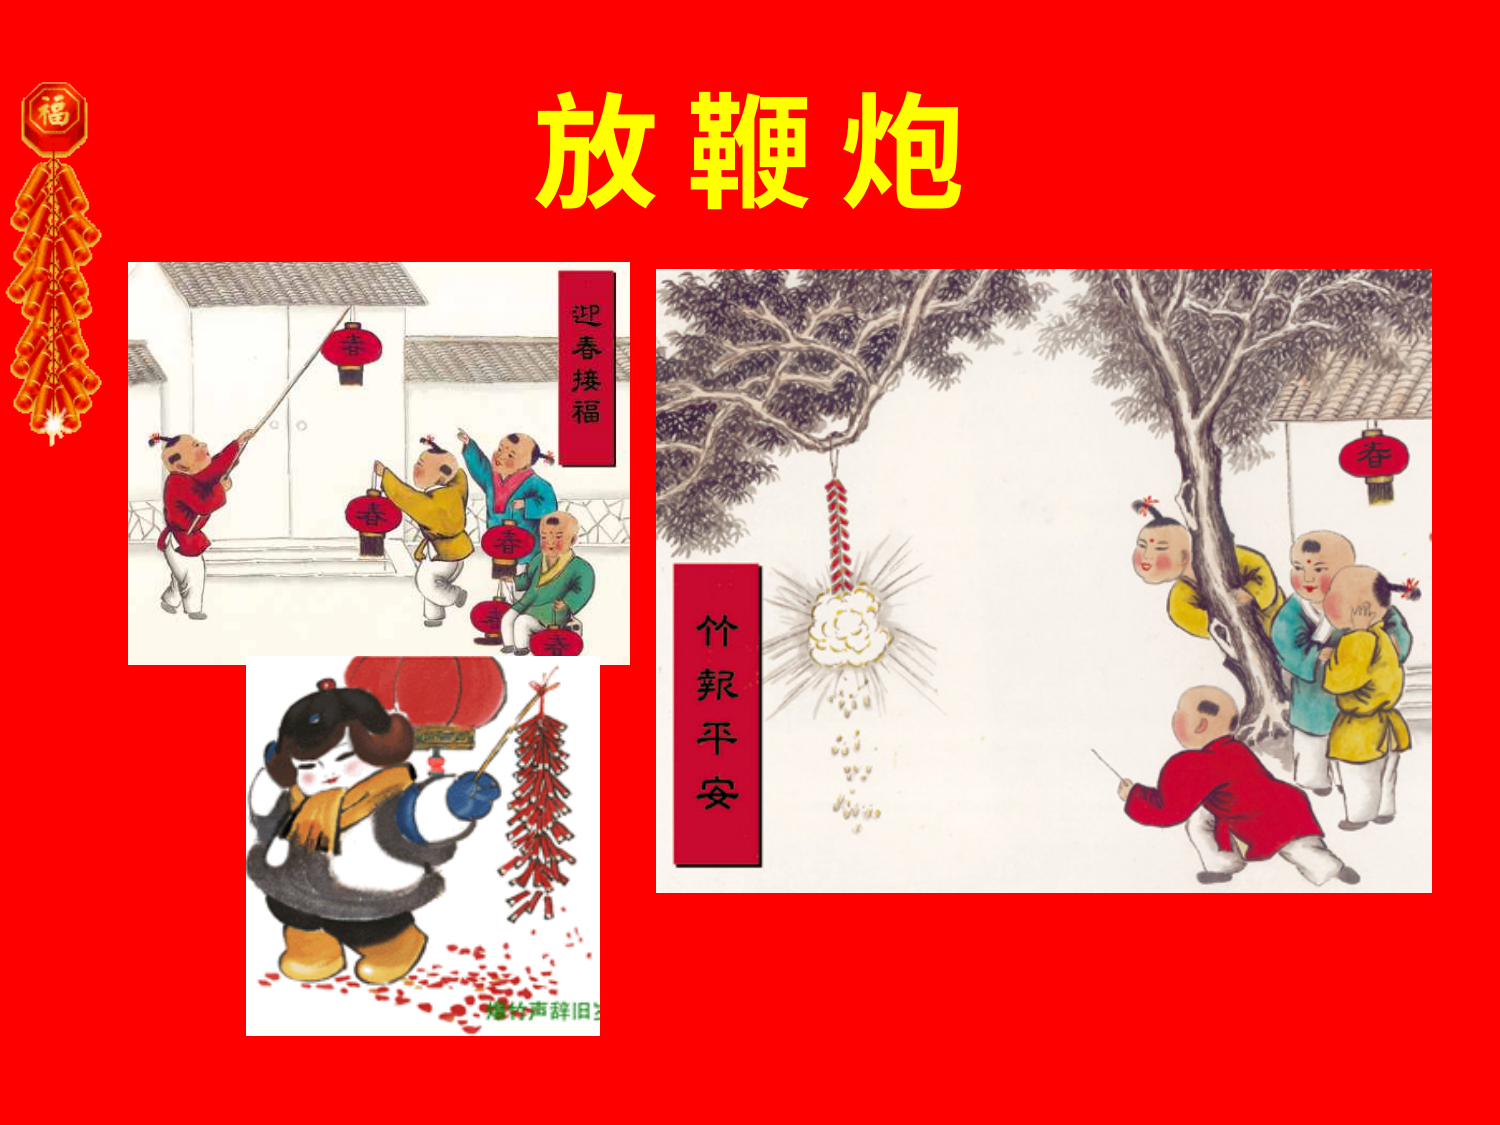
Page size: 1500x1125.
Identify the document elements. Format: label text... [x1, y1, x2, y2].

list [128, 262, 630, 665]
text_box 放 鞭 炮 [0, 66, 1500, 232]
picture [0, 81, 111, 459]
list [656, 269, 1432, 893]
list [246, 656, 600, 1036]
